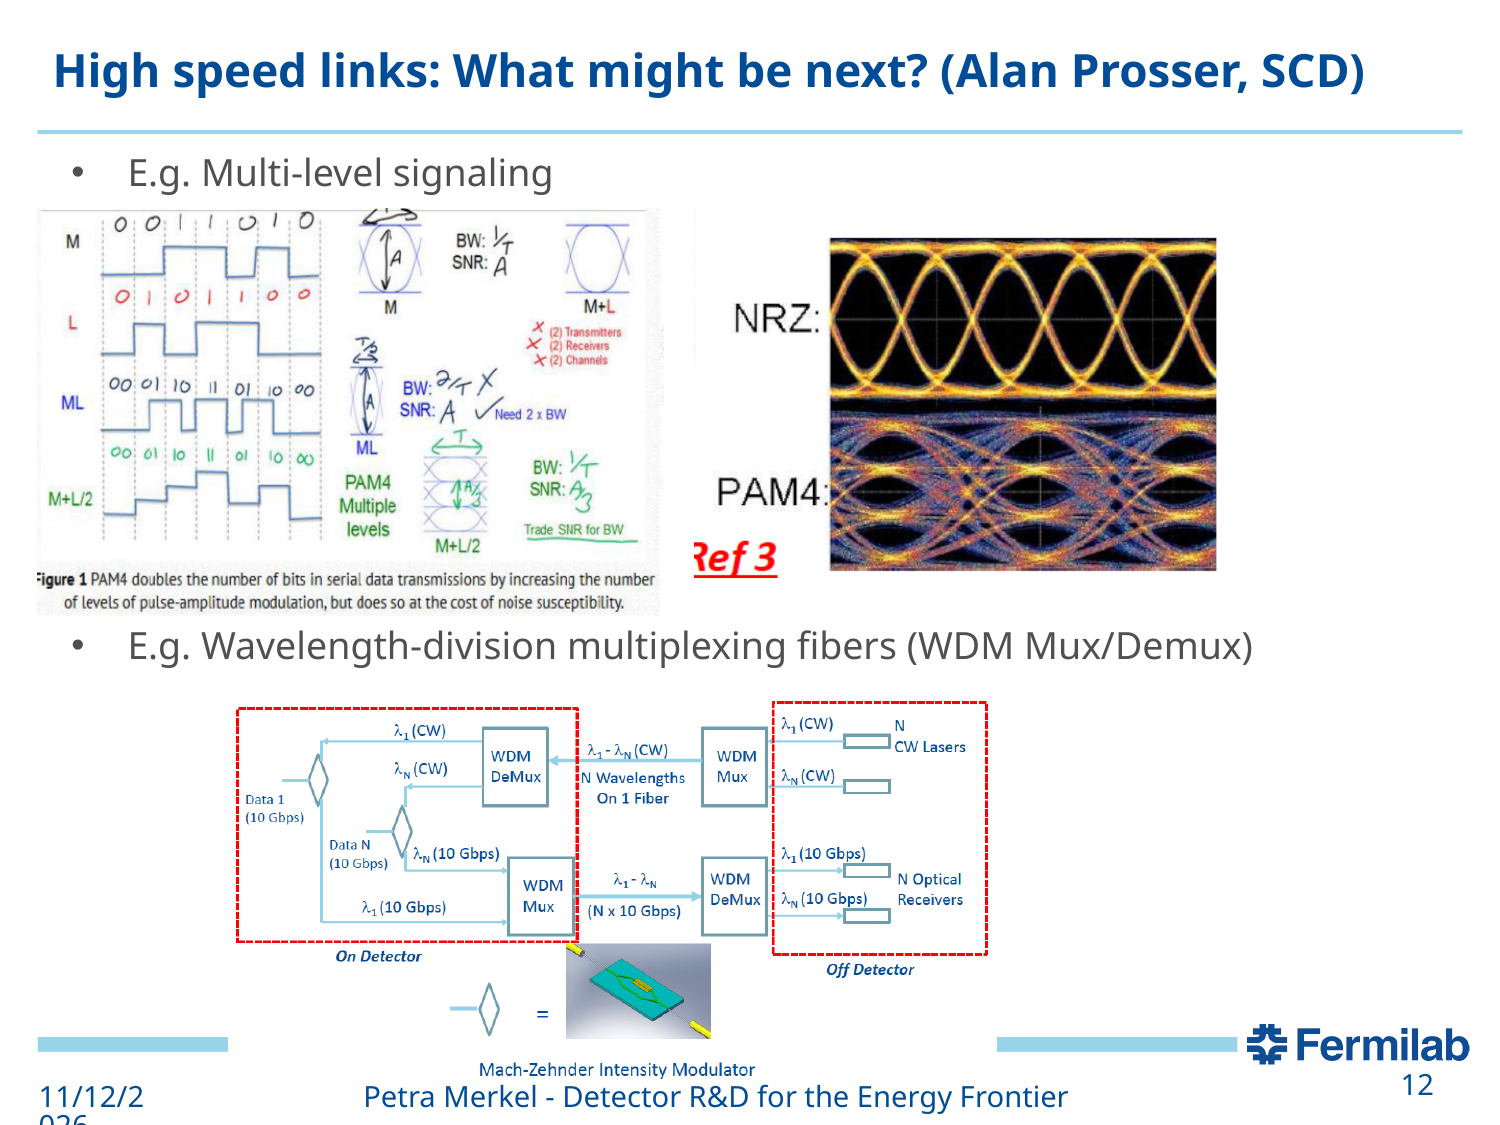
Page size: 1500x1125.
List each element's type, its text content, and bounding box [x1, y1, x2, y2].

footer Petra Merkel - Detector R&D for the Energy Frontier [202, 1063, 1230, 1104]
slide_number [23, 1062, 172, 1106]
list E.g. Multi-level signaling E.g. Wavelength-division multiplexing fibers (WDM Mux/Demux) [36, 133, 1461, 965]
title High speed links: What might be next? (Alan Prosser, SCD) [36, 40, 1463, 112]
slide_number 12 [1400, 1065, 1491, 1107]
picture [0, 0, 1500, 1125]
